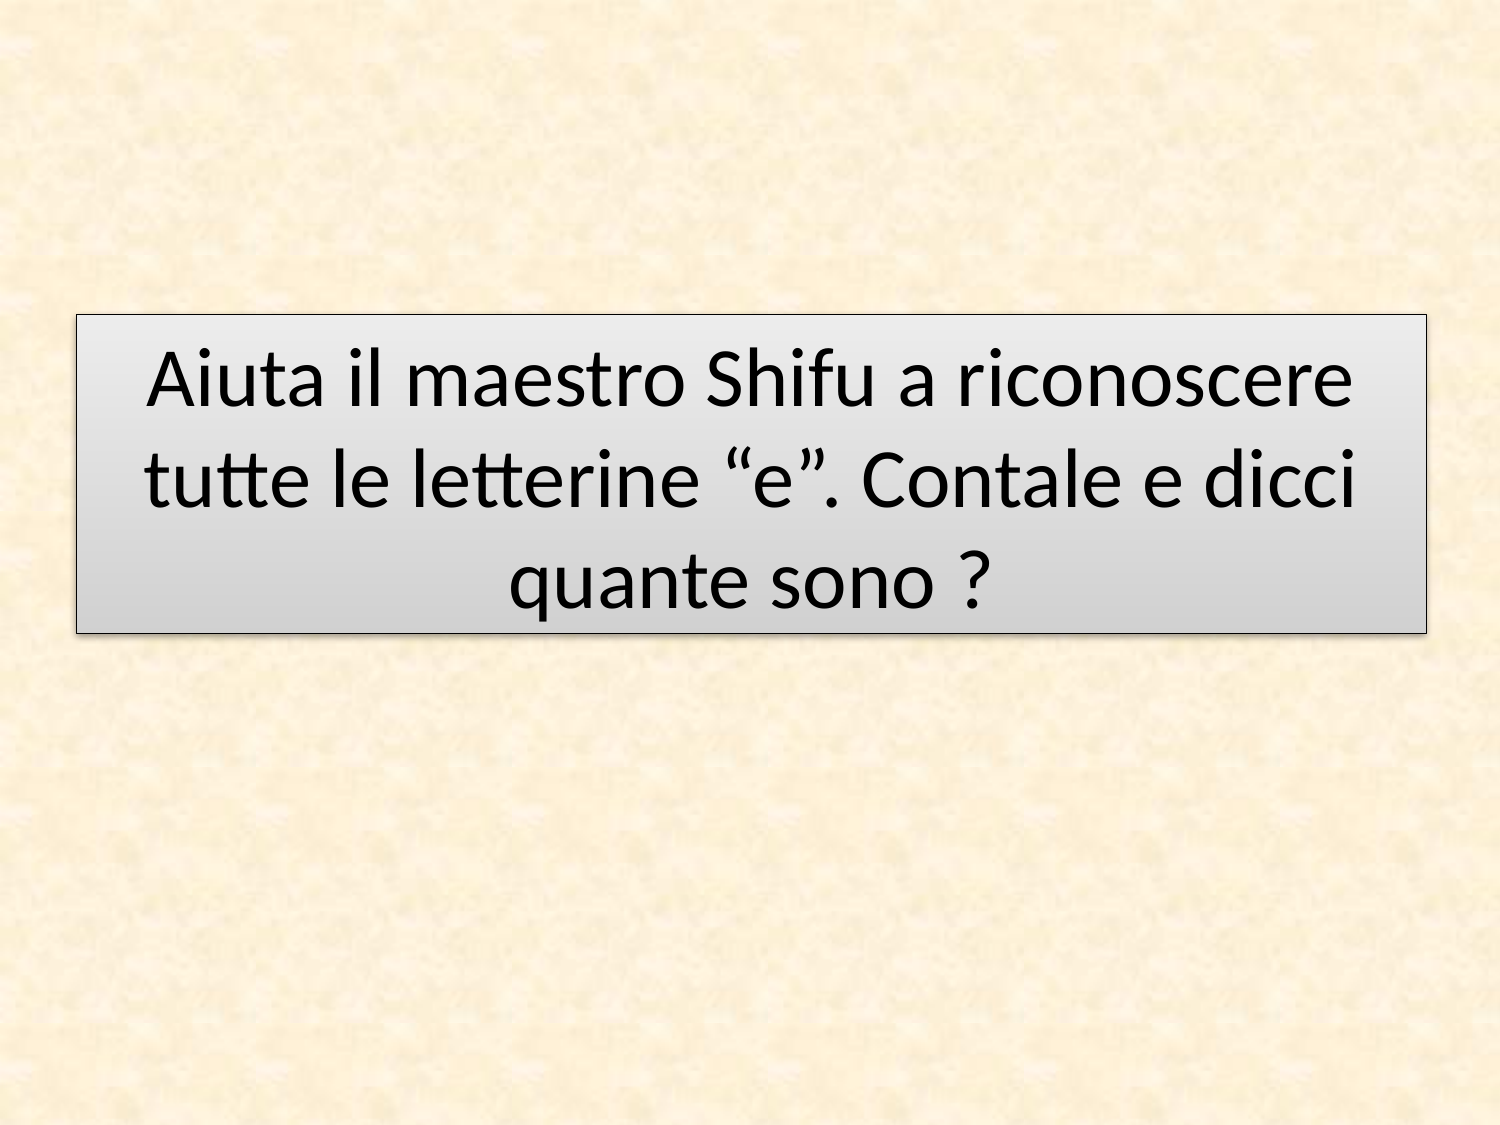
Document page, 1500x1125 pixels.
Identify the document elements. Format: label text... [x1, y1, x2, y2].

title Aiuta il maestro Shifu a riconoscere tutte le letterine “e”. Contale e dicci quante sono ? [76, 314, 1427, 634]
picture [0, 0, 1500, 1125]
